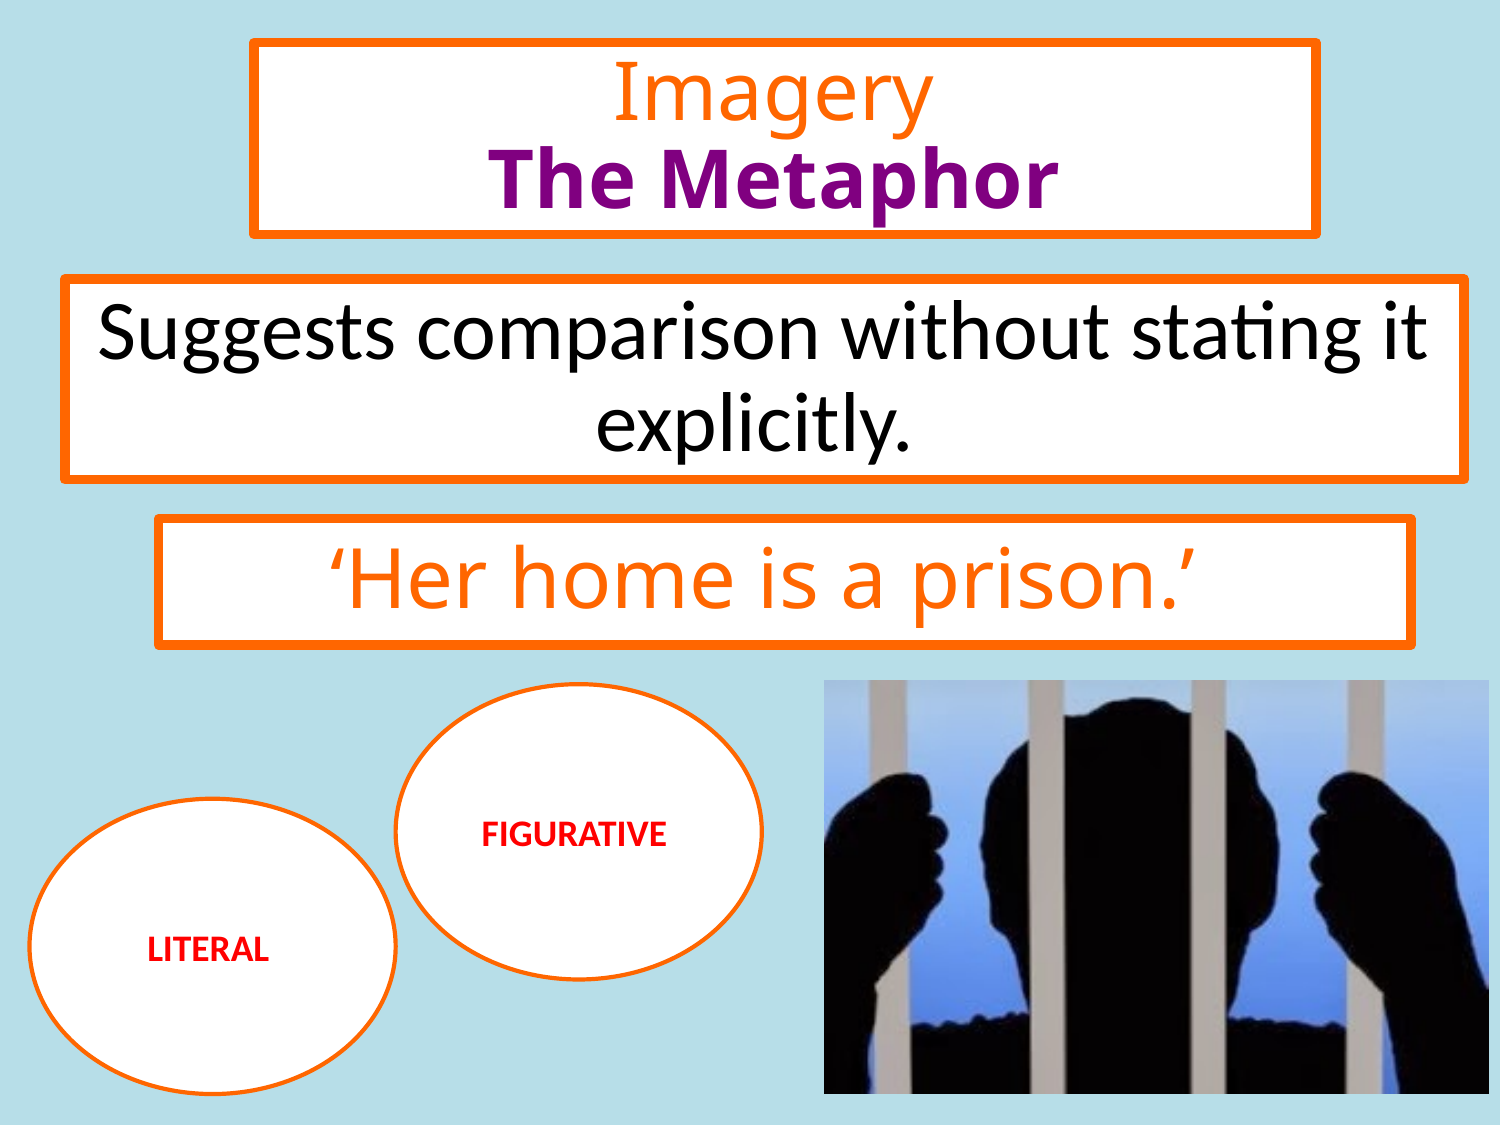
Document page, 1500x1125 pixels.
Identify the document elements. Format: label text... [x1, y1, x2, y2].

text_box Suggests comparison without stating it explicitly. [64, 278, 1464, 480]
text_box FIGURATIVE [393, 682, 764, 982]
picture [824, 679, 1489, 1095]
text_box Imagery The Metaphor [253, 42, 1316, 235]
text_box LITERAL [27, 796, 398, 1097]
text_box ‘Her home is a prison.’ [158, 518, 1411, 646]
